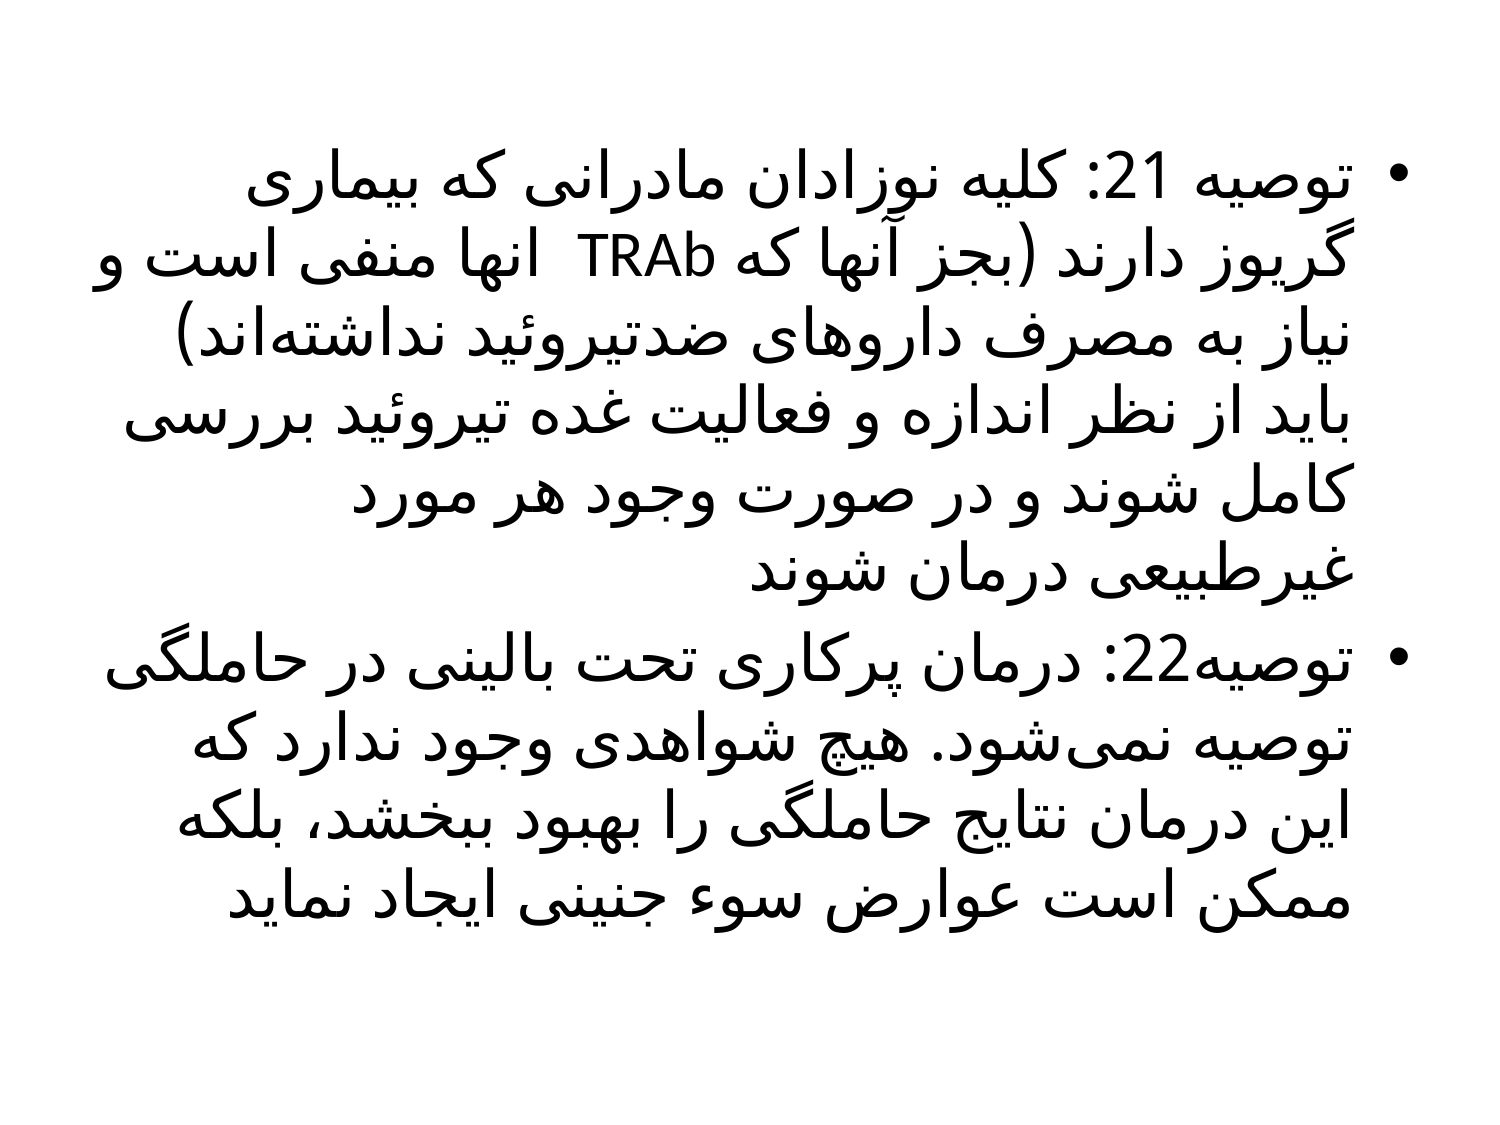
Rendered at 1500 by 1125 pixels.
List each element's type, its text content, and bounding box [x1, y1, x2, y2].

list توصیه 21: کلیه نوزادان مادرانی که بیماری گریوز دارند (بجز آنها که TRAb انها منفی است و نیاز به مصرف داروهای ضدتیروئید نداشته‌اند) باید از نظر اندازه و فعالیت غده تیروئید بررسی کامل شوند و در صورت وجود هر مورد غیرطبیعی درمان شوند توصیه22: درمان پرکاری تحت بالینی در حاملگی توصیه نمی‌شود. هیچ شواهدی وجود ندارد که این درمان نتایج حاملگی را بهبود ببخشد، بلکه ممکن است عوارض سوء جنینی ایجاد نماید [75, 125, 1425, 1005]
